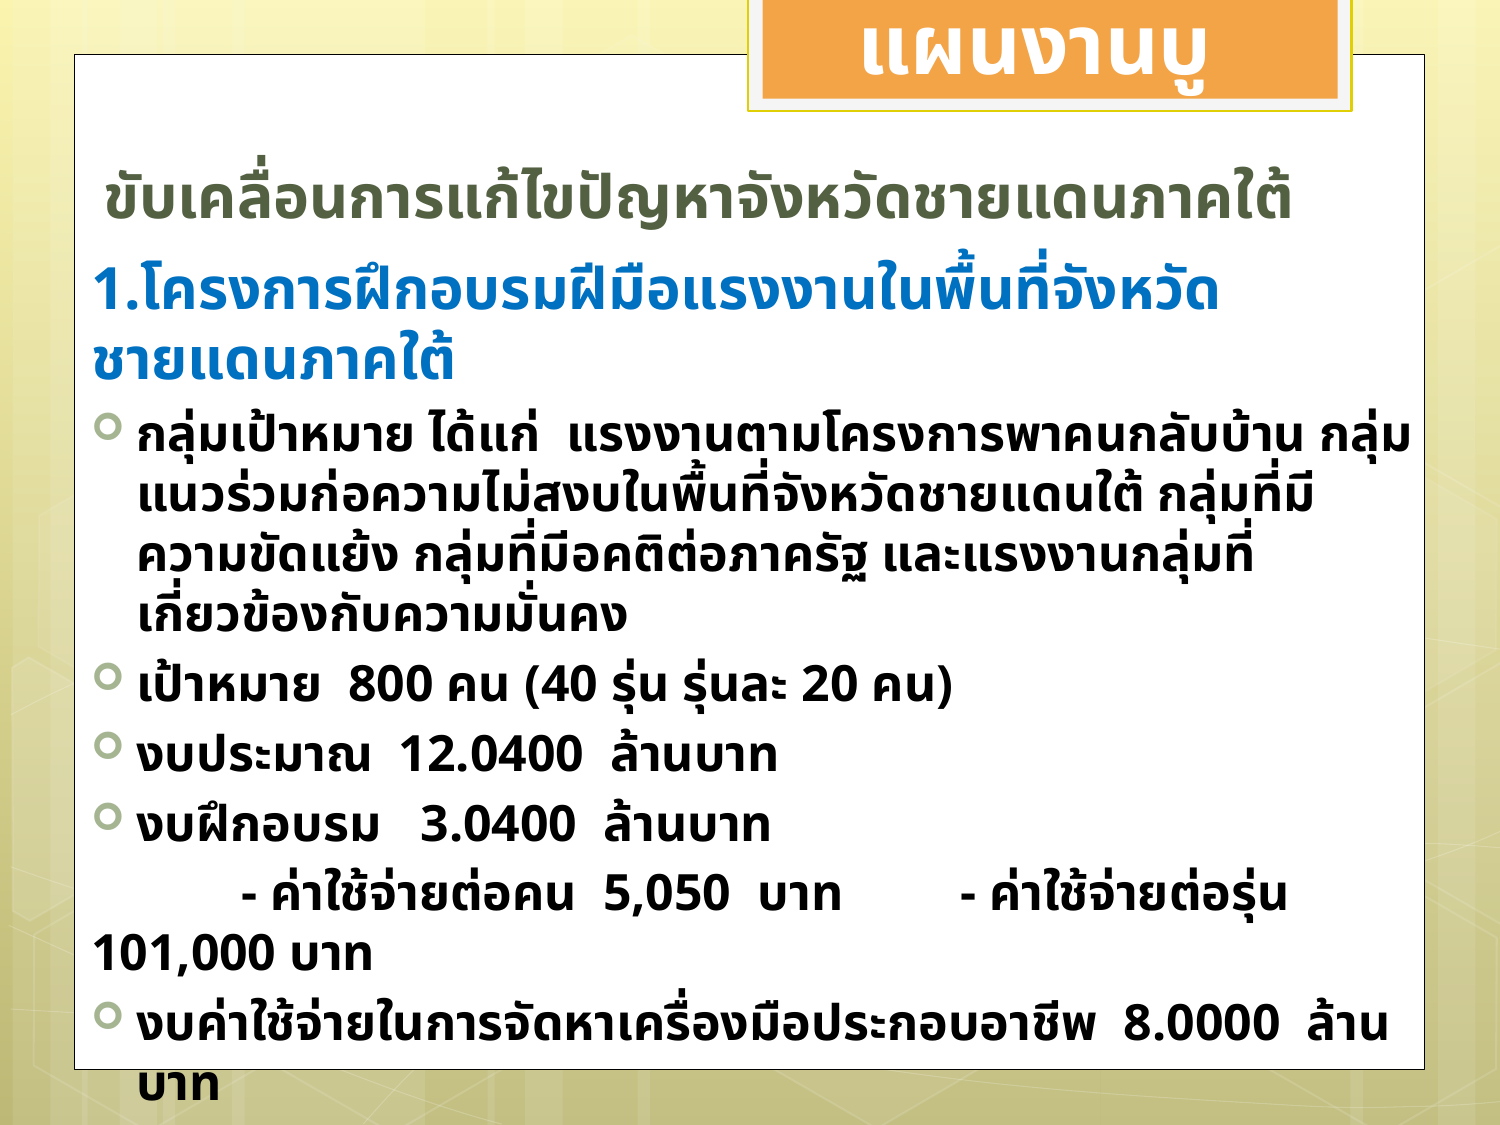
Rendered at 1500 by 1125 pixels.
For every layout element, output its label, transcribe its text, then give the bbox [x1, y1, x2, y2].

list 1.โครงการฝึกอบรมฝีมือแรงงานในพื้นที่จังหวัดชายแดนภาคใต้ กลุ่มเป้าหมาย ได้แก่ แรงงานตามโครงการพาคนกลับบ้าน กลุ่มแนวร่วมก่อความไม่สงบในพื้นที่จังหวัดชายแดนใต้ กลุ่มที่มีความขัดแย้ง กลุ่มที่มีอคติต่อภาครัฐ และแรงงานกลุ่มที่เกี่ยวข้องกับความมั่นคง เป้าหมาย 800 คน (40 รุ่น รุ่นละ 20 คน) งบประมาณ 12.0400 ล้านบาท งบฝึกอบรม 3.0400 ล้านบาท - ค่าใช้จ่ายต่อคน 5,050 บาท - ค่าใช้จ่ายต่อรุ่น 101,000 บาท งบค่าใช้จ่ายในการจัดหาเครื่องมือประกอบอาชีพ 8.0000 ล้านบาท - ค่าใช้จ่ายต่อคน 10,000 บาท พื้นที่ดำเนินการ จังหวัดปัตตานี ยะลา นราธิวาส และสงขลา 4 อำเภอ ได้แก่ อ.จะนะ อ.นาทวี อ.สะบ้าย้อย และ อ.เทพา [64, 243, 1436, 820]
text_box แผนงานบูรณาการ [842, 0, 1314, 199]
picture [30, 0, 465, 154]
title ขับเคลื่อนการแก้ไขปัญหาจังหวัดชายแดนภาคใต้ [88, 113, 1412, 238]
